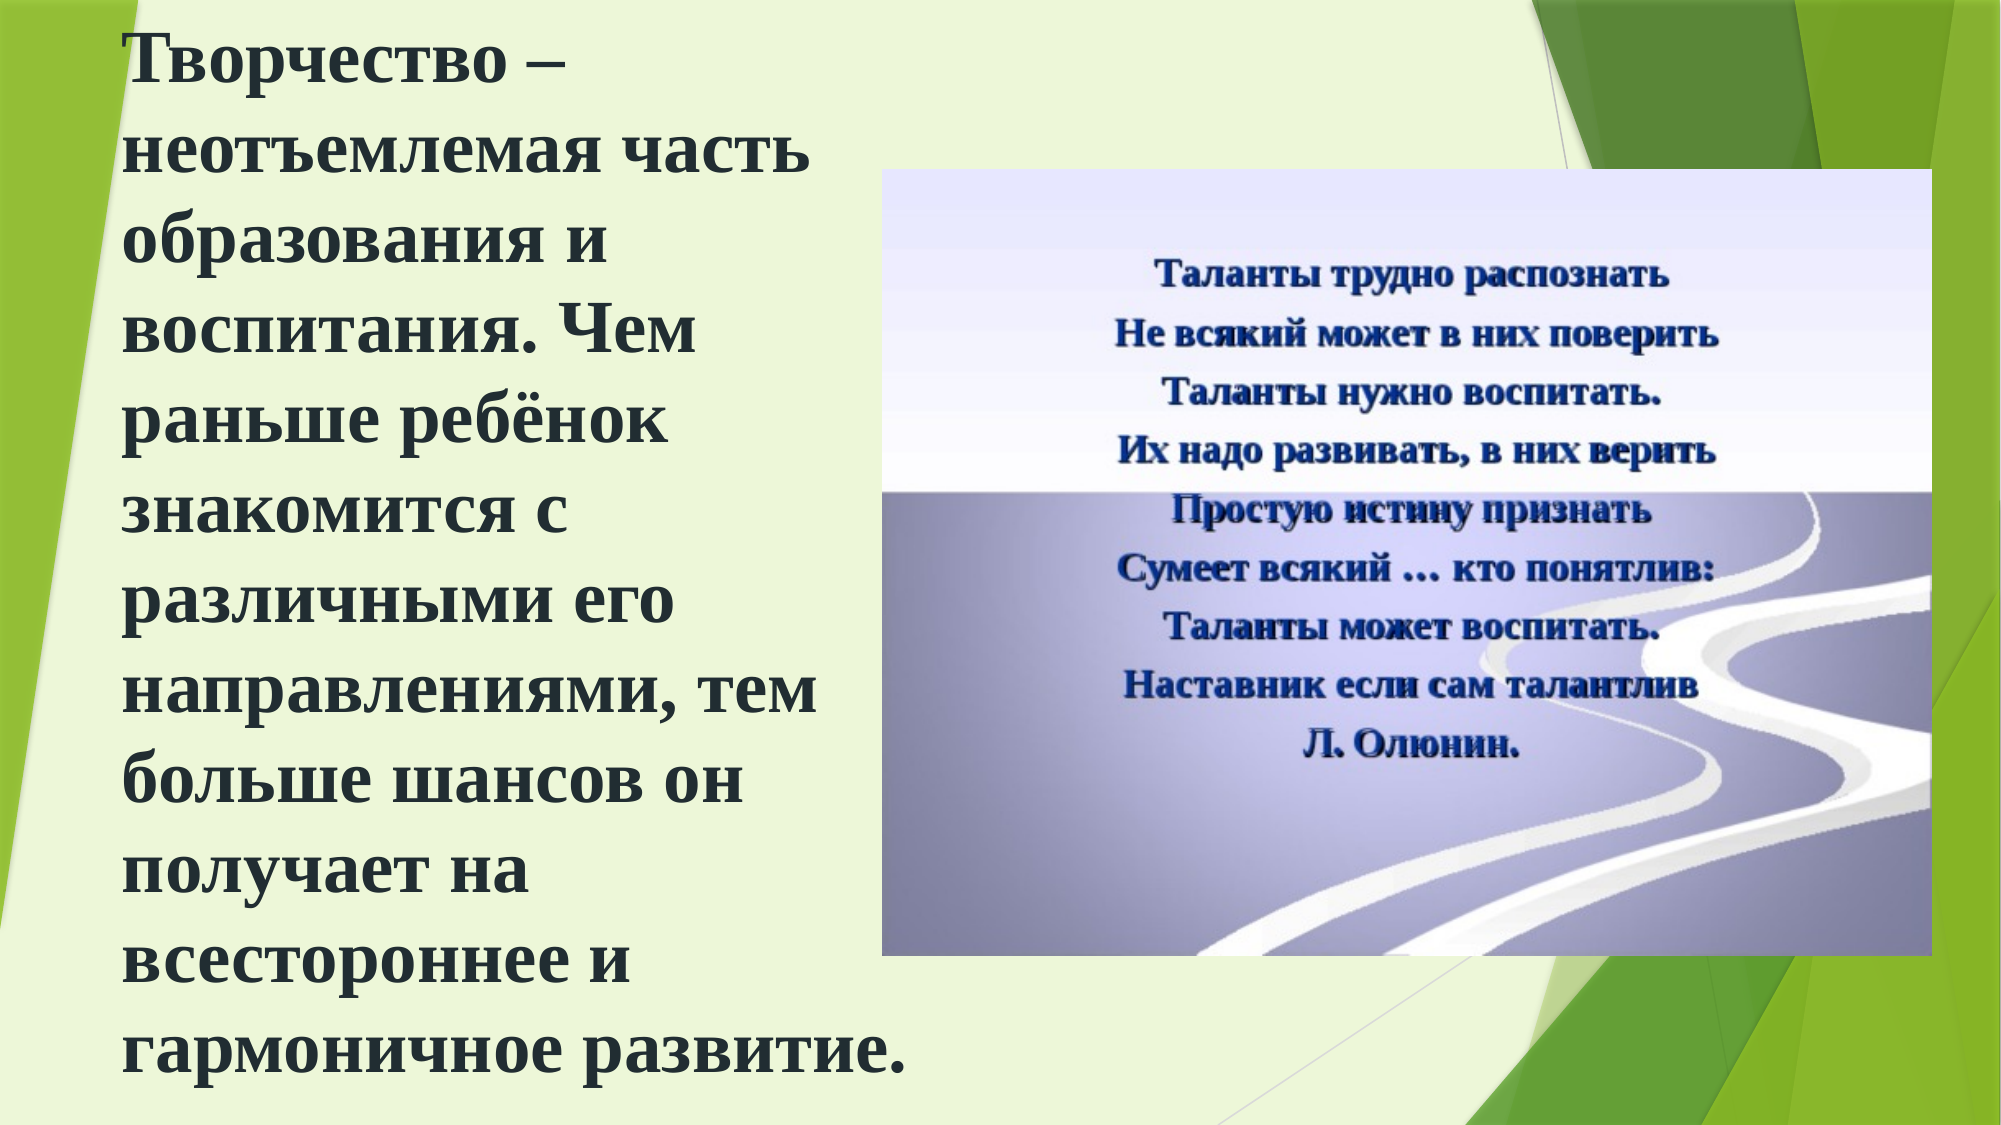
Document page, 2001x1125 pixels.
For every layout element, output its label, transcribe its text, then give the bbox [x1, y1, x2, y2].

picture [882, 168, 1932, 957]
text_box Творчество – неотъемлемая часть образования и воспитания. Чем раньше ребёнок знакомится с различными его направлениями, тем больше шансов он получает на всестороннее и гармоничное развитие. [106, 0, 949, 1125]
